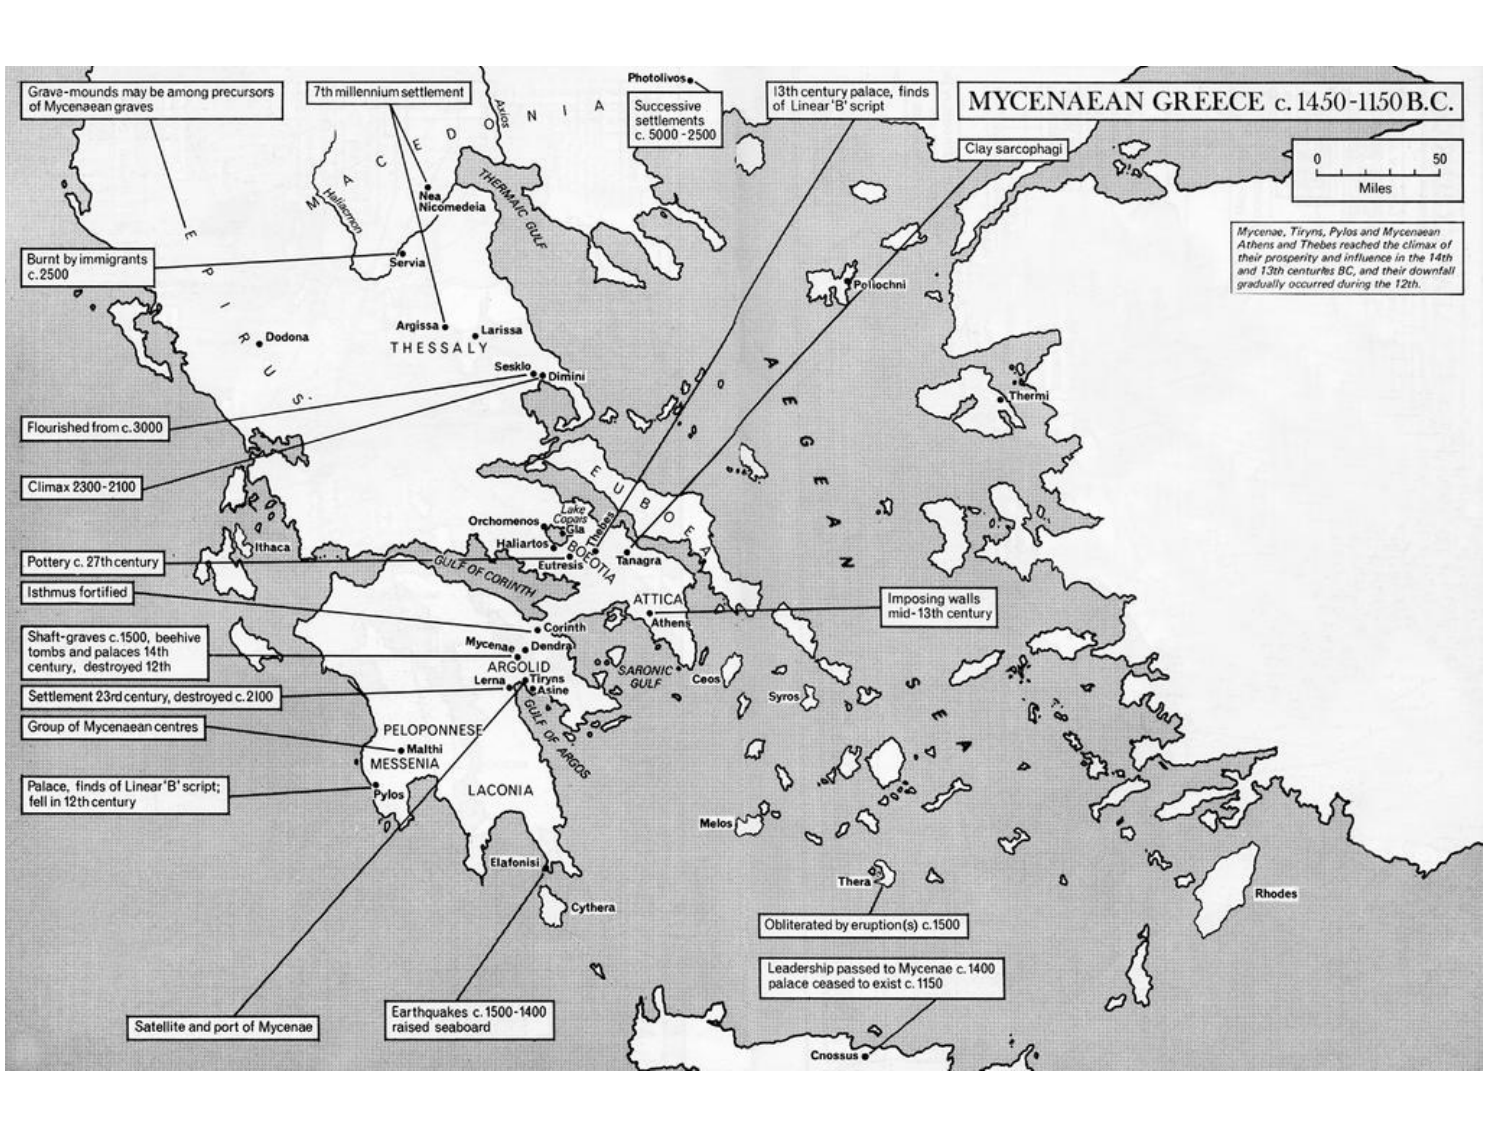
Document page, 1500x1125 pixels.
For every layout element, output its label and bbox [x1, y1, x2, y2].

picture [5, 66, 1483, 1071]
